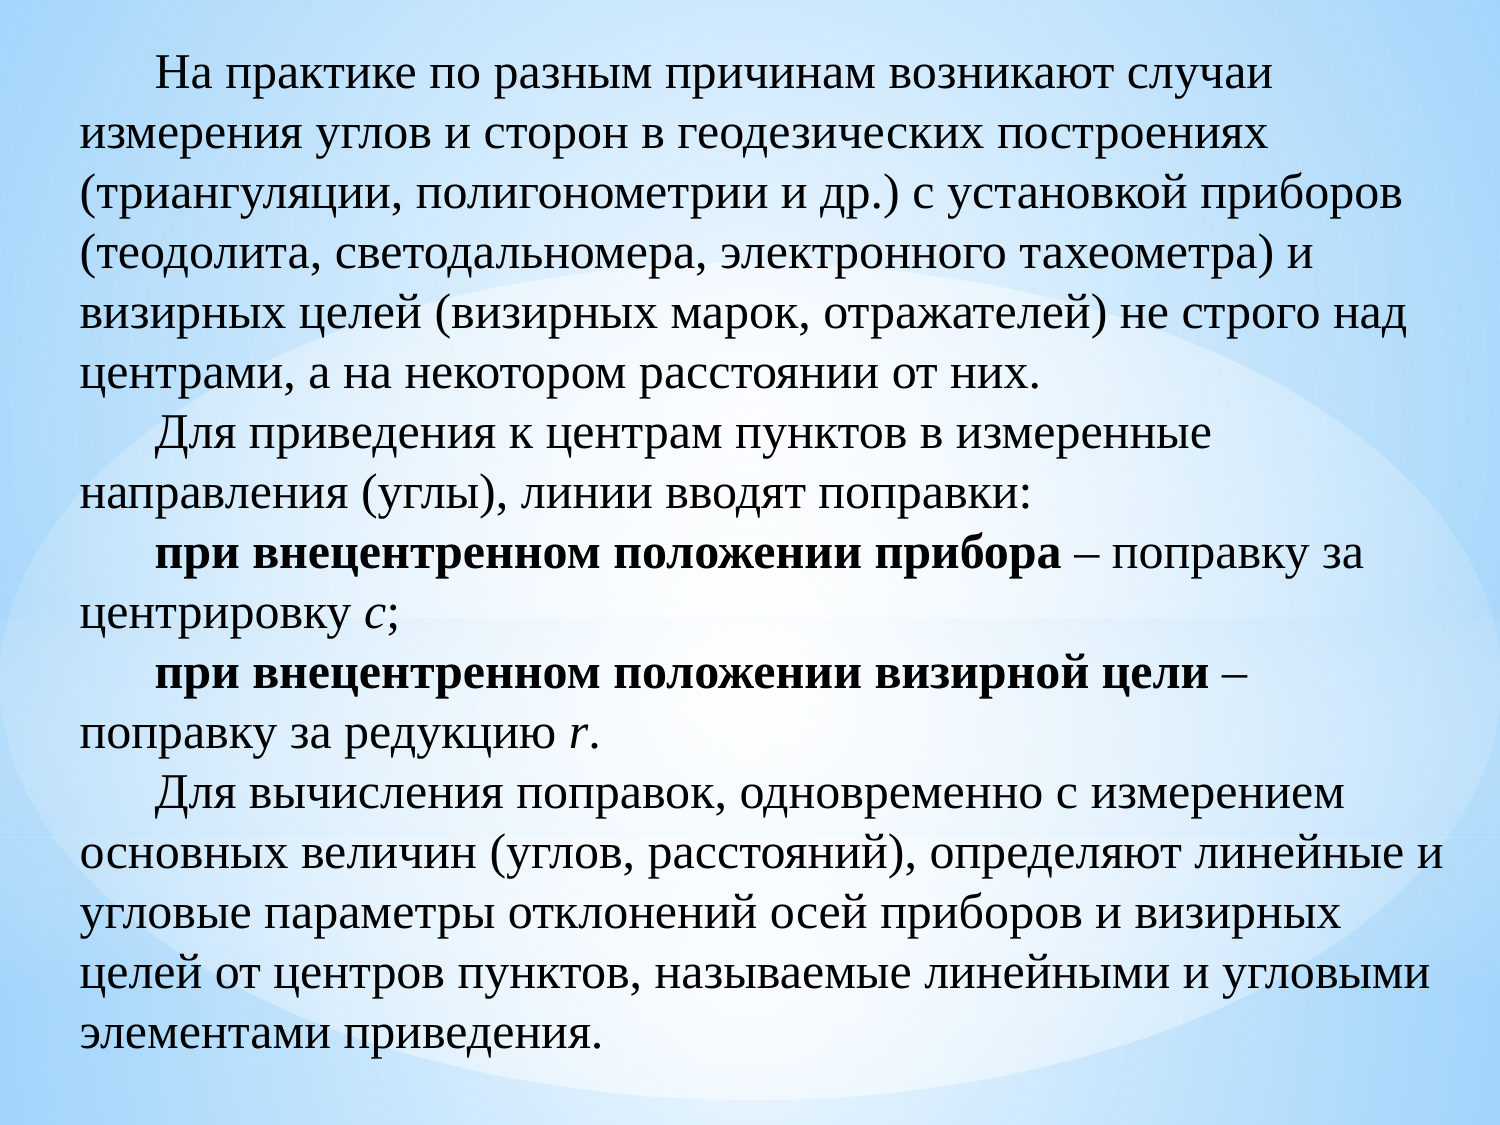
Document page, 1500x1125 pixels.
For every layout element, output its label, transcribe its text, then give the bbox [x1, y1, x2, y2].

text_box На практике по разным причинам возникают случаи измерения углов и сторон в геодезических построениях (триангуляции, полигонометрии и др.) с установкой приборов (теодолита, светодальномера, электронного тахеометра) и визирных целей (визирных марок, отражателей) не строго над центрами, а на некотором расстоянии от них. Для приведения к центрам пунктов в измеренные направления (углы), линии вводят поправки: при внецентренном положении прибора – поправку за центрировку с; при внецентренном положении визирной цели – поправку за редукцию r. Для вычисления поправок, одновременно с измерением основных величин (углов, расстояний), определяют линейные и угловые параметры отклонений осей приборов и визирных целей от центров пунктов, называемые линейными и угловыми элементами приведения. [64, 30, 1471, 1066]
